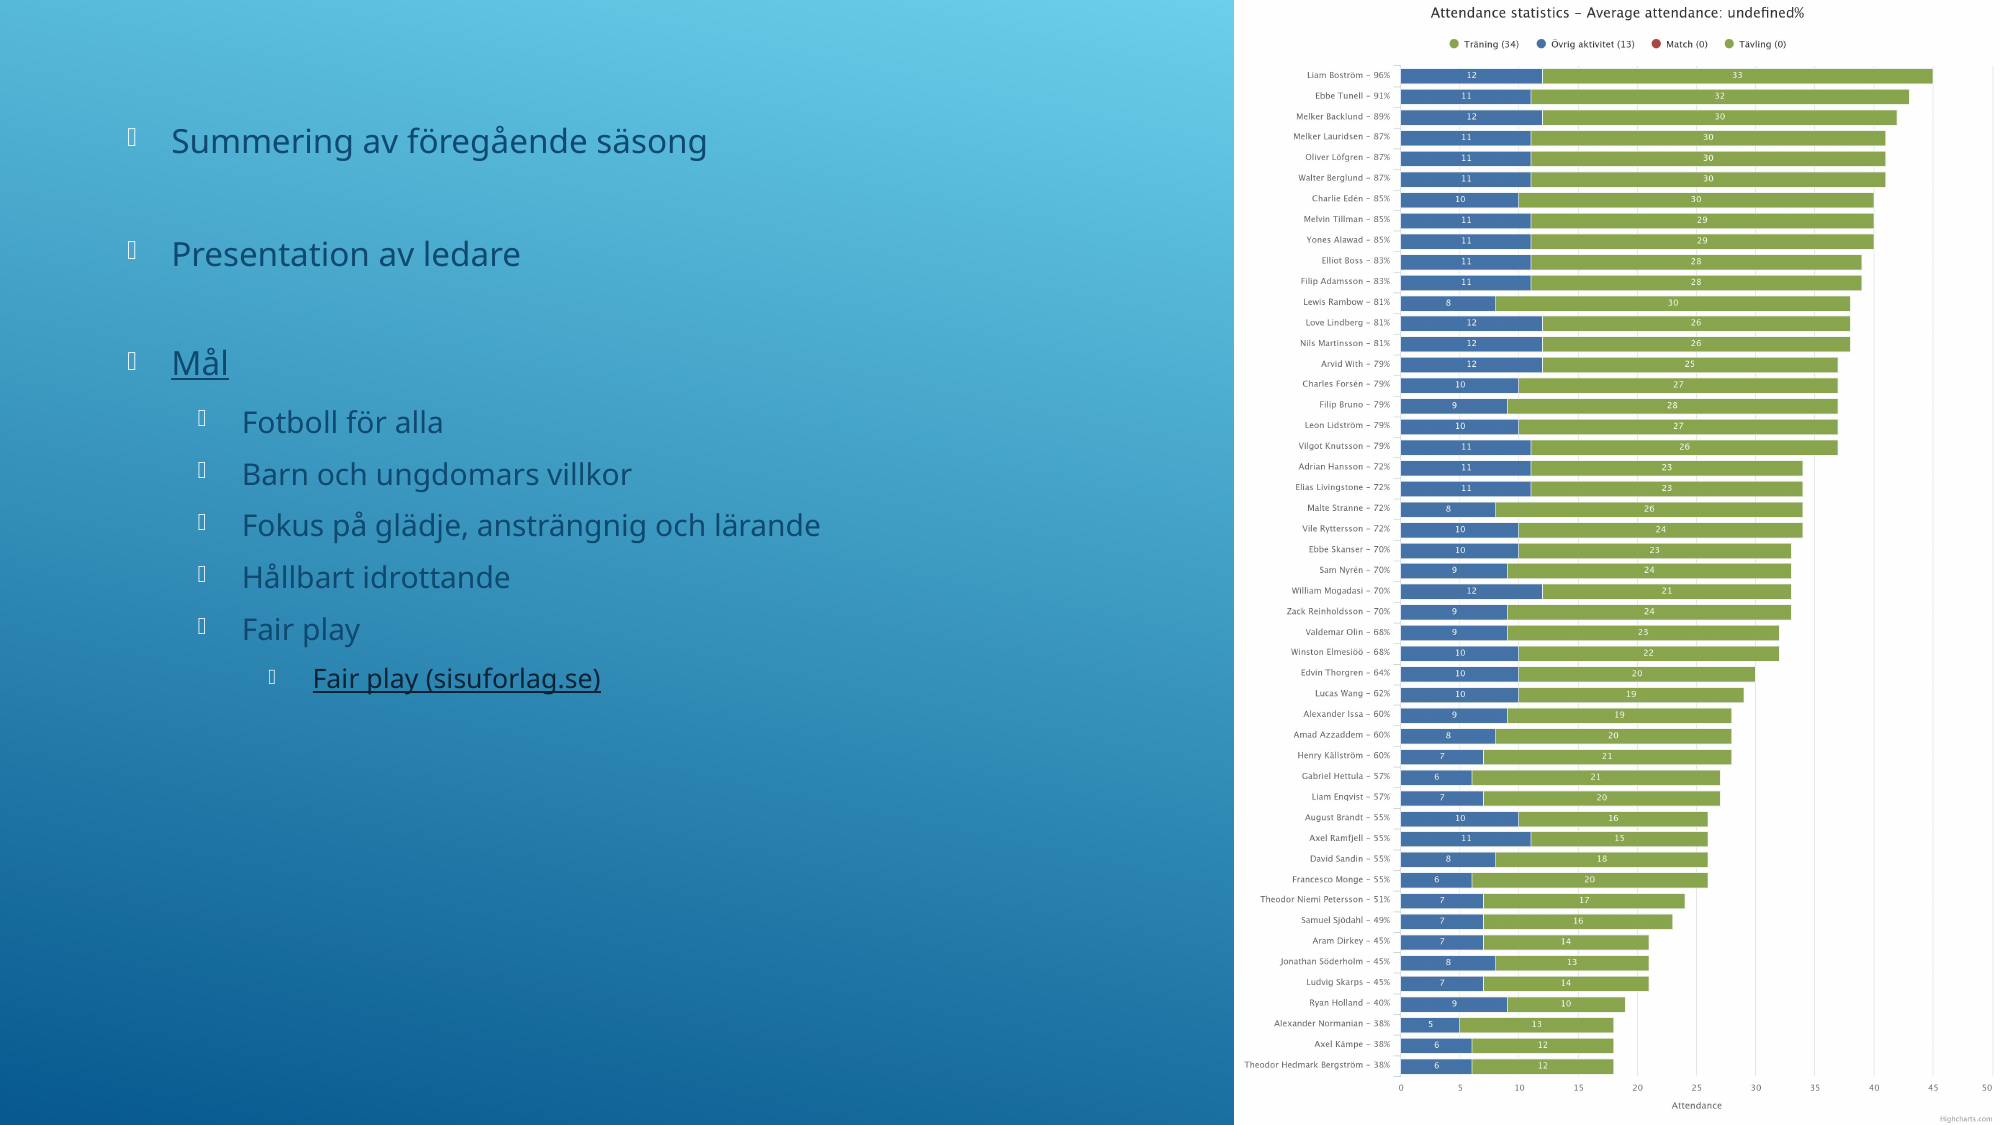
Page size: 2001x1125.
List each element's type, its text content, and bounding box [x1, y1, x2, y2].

picture [1234, 0, 2000, 1125]
list Summering av föregående säsong Presentation av ledare Mål Fotboll för alla Barn och ungdomars villkor Fokus på glädje, ansträngnig och lärande Hållbart idrottande Fair play Fair play (sisuforlag.se) [112, 112, 1234, 706]
